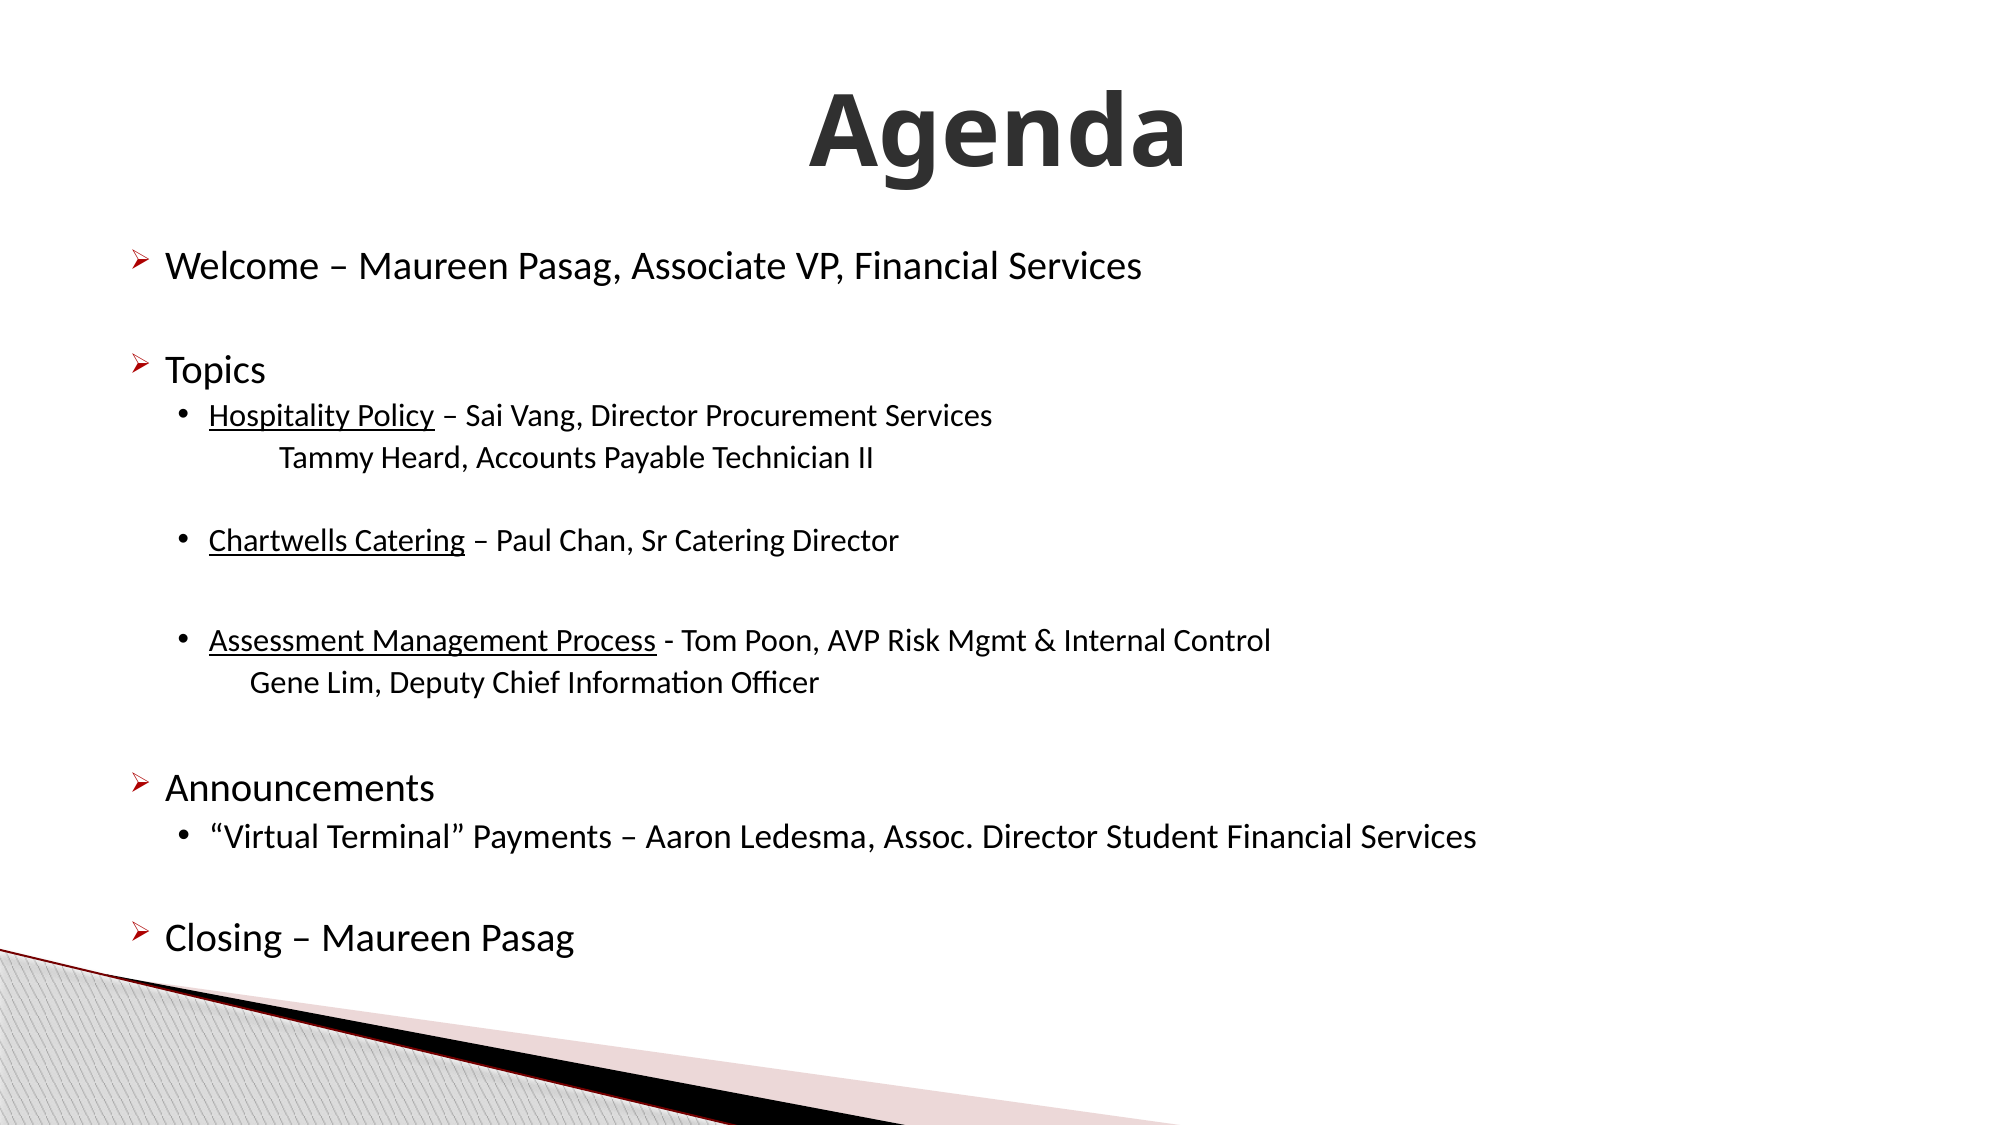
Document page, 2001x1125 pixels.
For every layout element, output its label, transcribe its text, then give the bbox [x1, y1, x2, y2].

title Agenda [99, 45, 1900, 208]
list Welcome – Maureen Pasag, Associate VP, Financial Services Topics Hospitality Policy – Sai Vang, Director Procurement Services Tammy Heard, Accounts Payable Technician II Chartwells Catering – Paul Chan, Sr Catering Director Assessment Management Process - Tom Poon, AVP Risk Mgmt & Internal Control Gene Lim, Deputy Chief Information Officer Announcements “Virtual Terminal” Payments – Aaron Ledesma, Assoc. Director Student Financial Services Closing – Maureen Pasag [99, 227, 1900, 971]
